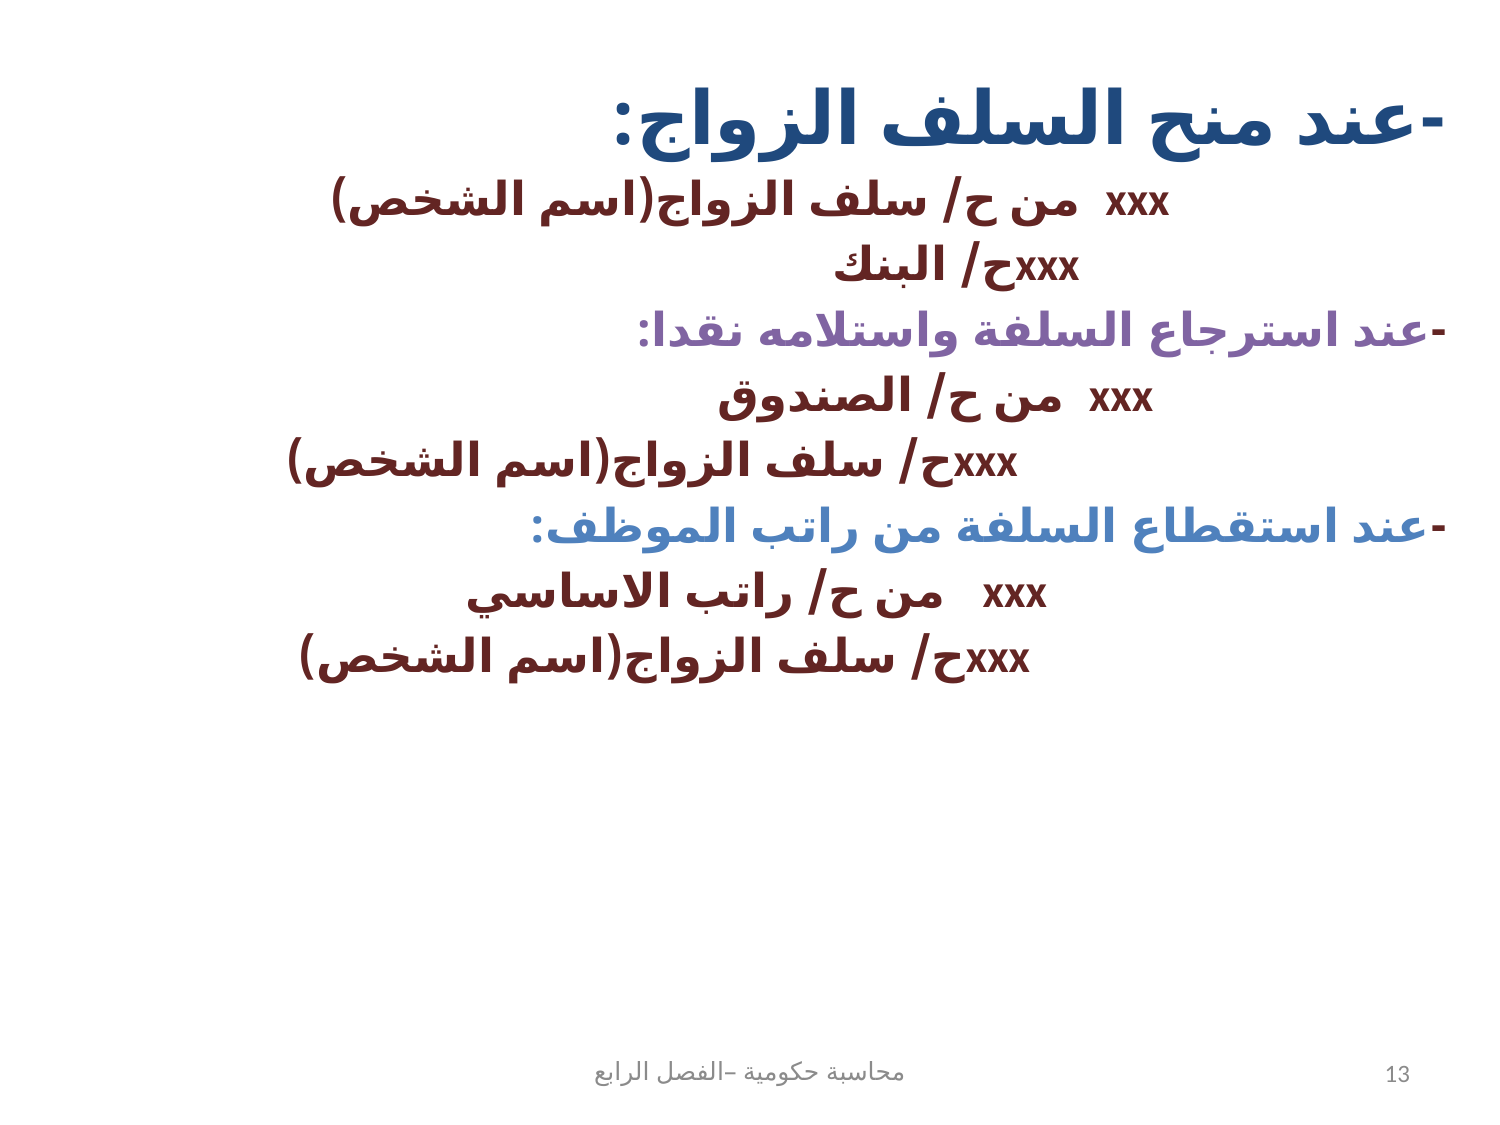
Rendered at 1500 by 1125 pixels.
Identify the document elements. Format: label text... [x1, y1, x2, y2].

footer محاسبة حكومية –الفصل الرابع [512, 1042, 988, 1103]
slide_number 13 [1074, 1042, 1425, 1103]
subtitle -عند منح السلف الزواج: xxx من ح/ سلف الزواج(اسم الشخص) xxxح/ البنك -عند استرجاع السلفة واستلامه نقدا: xxx من ح/ الصندوق xxxح/ سلف الزواج(اسم الشخص) -عند استقطاع السلفة من راتب الموظف: xxx من ح/ راتب الاساسي xxxح/ سلف الزواج(اسم الشخص) [37, 62, 1463, 1013]
